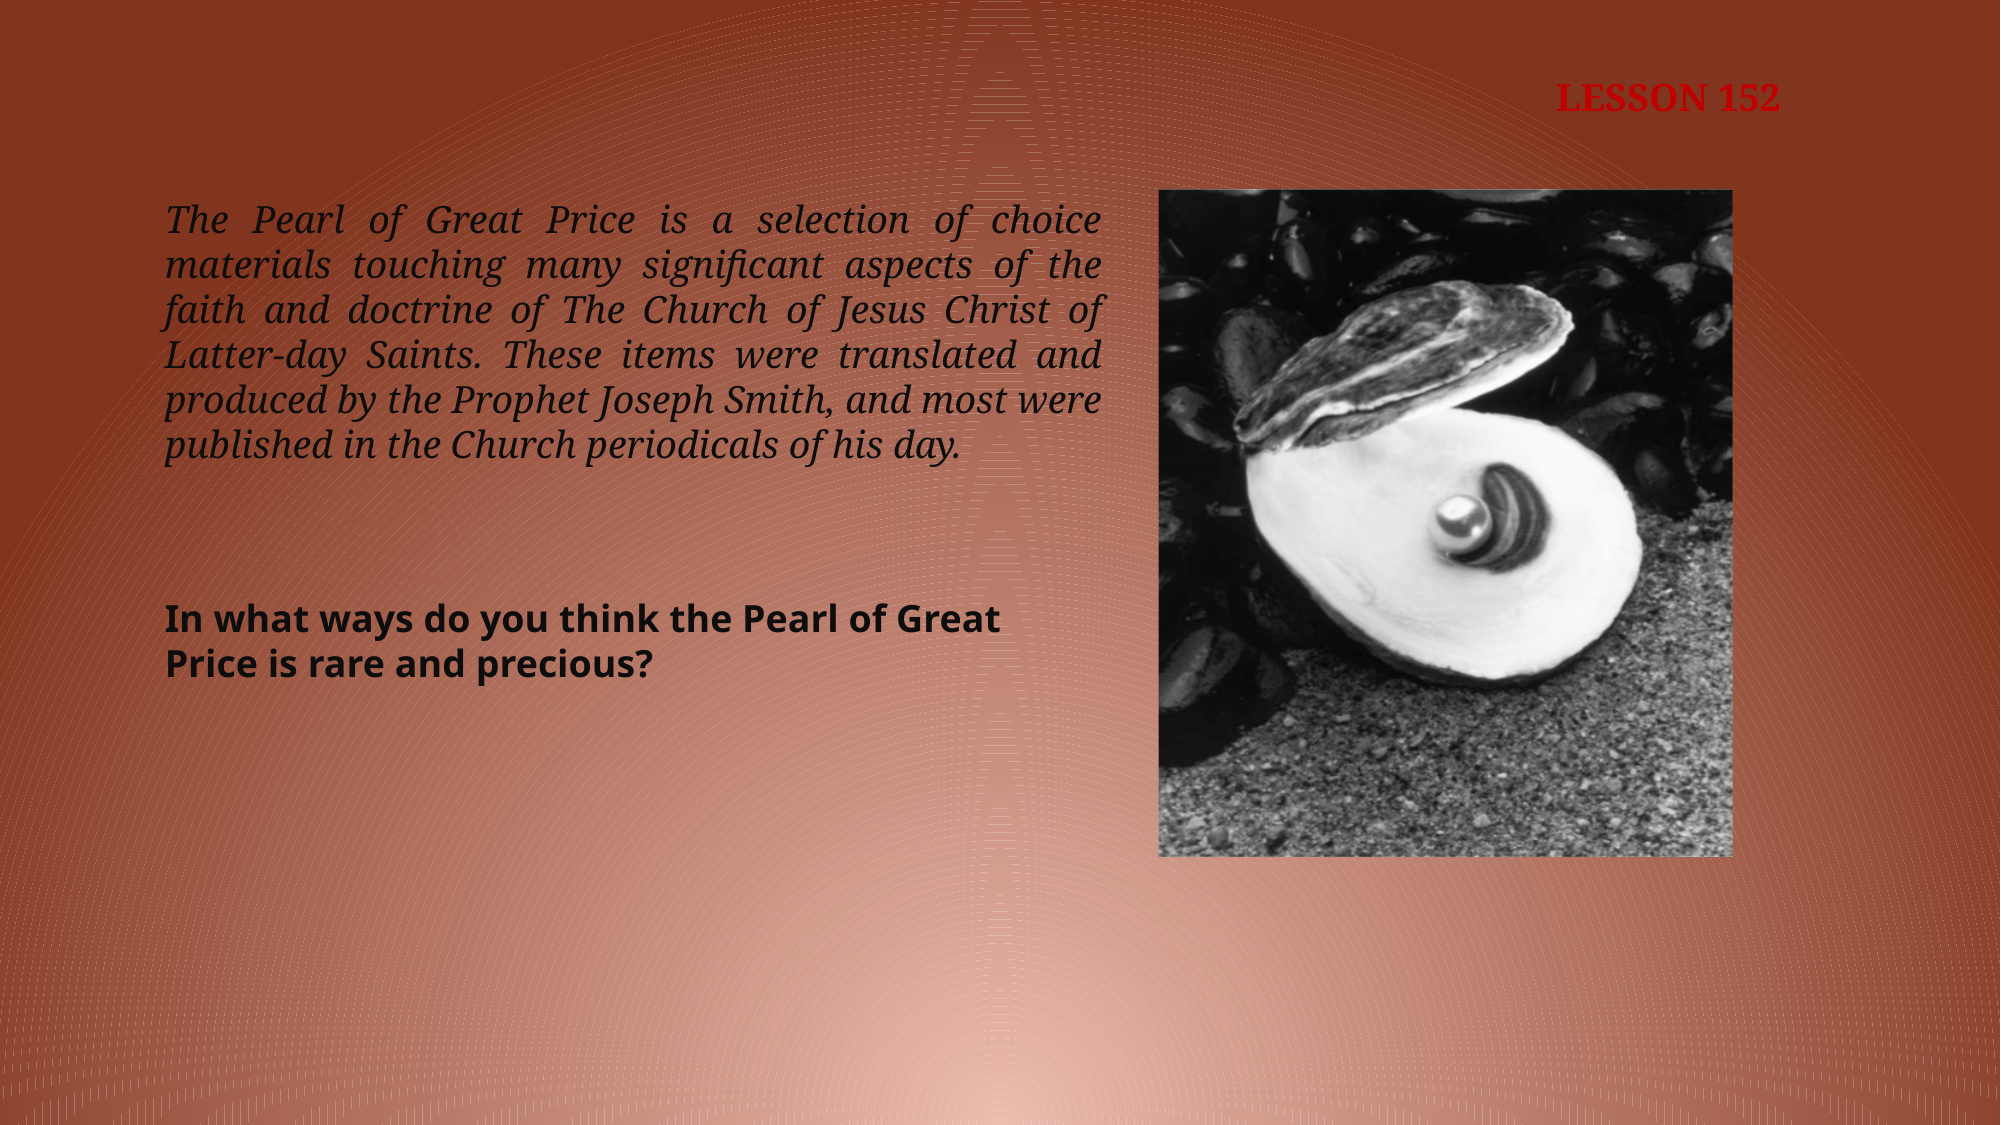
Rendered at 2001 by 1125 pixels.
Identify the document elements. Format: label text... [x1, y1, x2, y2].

text_box The Pearl of Great Price is a selection of choice materials touching many significant aspects of the faith and doctrine of The Church of Jesus Christ of Latter-day Saints. These items were translated and produced by the Prophet Joseph Smith, and most were published in the Church periodicals of his day. [150, 189, 1118, 474]
text_box LESSON 152 [1541, 66, 1850, 190]
text_box In what ways do you think the Pearl of Great Price is rare and precious? [150, 587, 1118, 693]
picture [1158, 189, 1733, 857]
